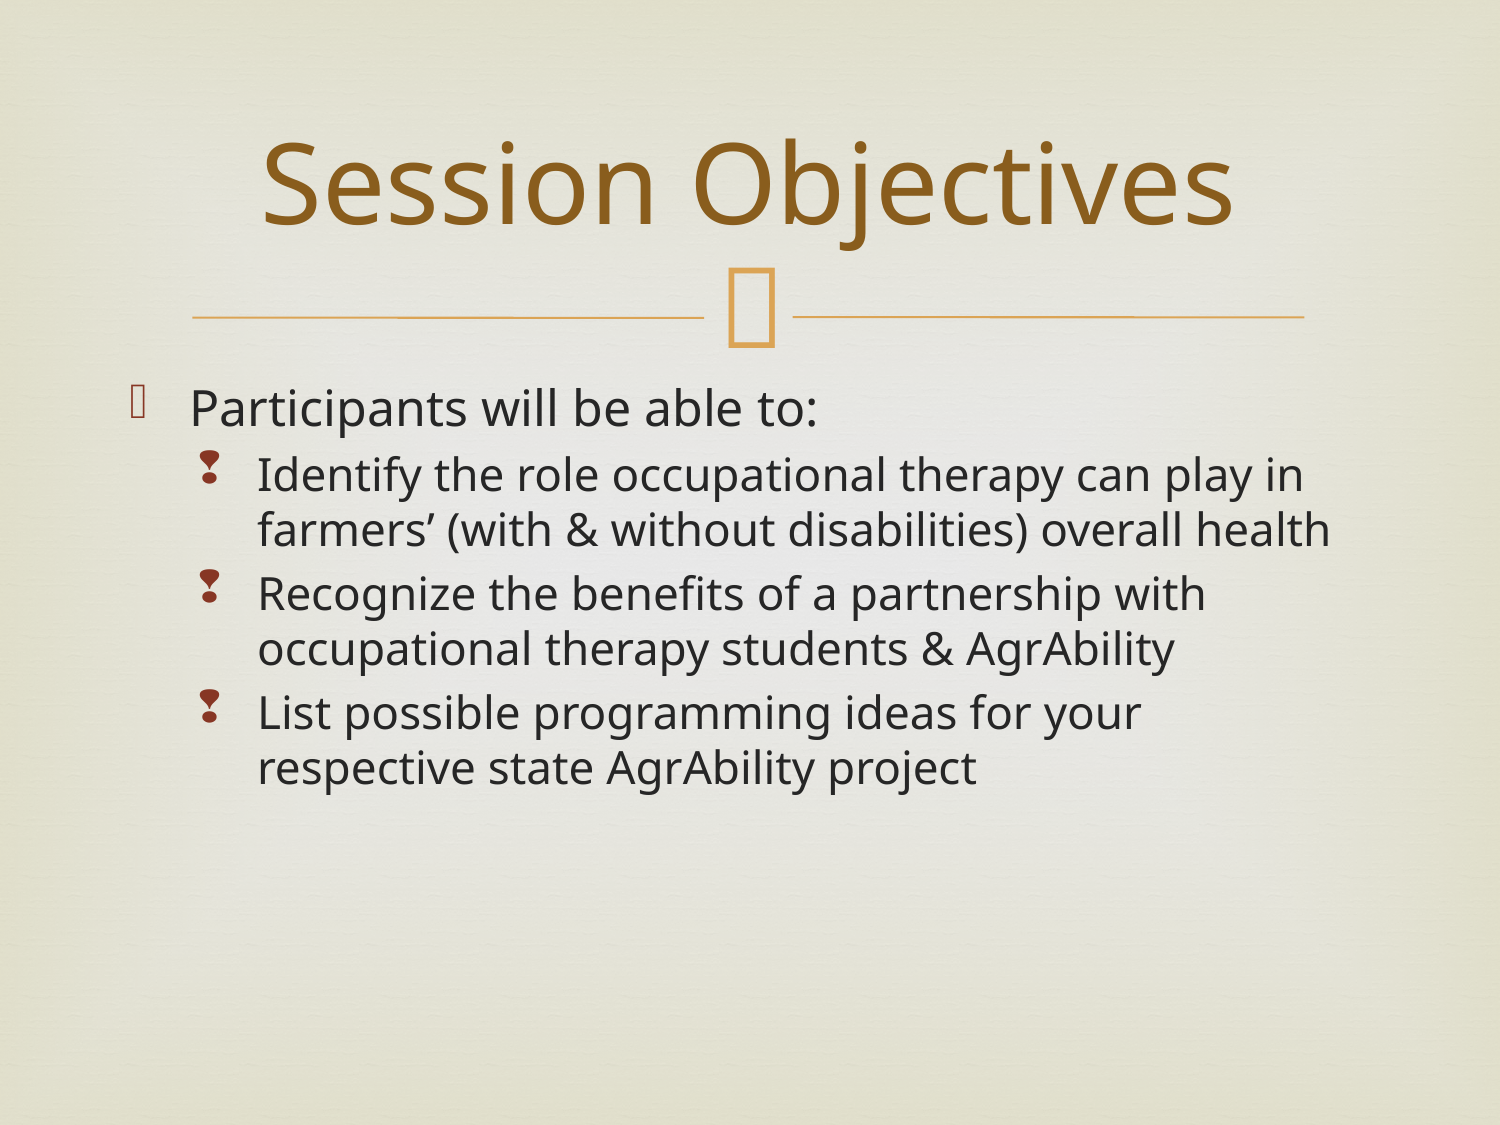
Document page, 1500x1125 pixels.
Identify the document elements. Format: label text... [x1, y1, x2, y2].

title Session Objectives [112, 93, 1386, 267]
list Participants will be able to: Identify the role occupational therapy can play in farmers’ (with & without disabilities) overall health Recognize the benefits of a partnership with occupational therapy students & AgrAbility List possible programming ideas for your respective state AgrAbility project [114, 368, 1386, 1005]
